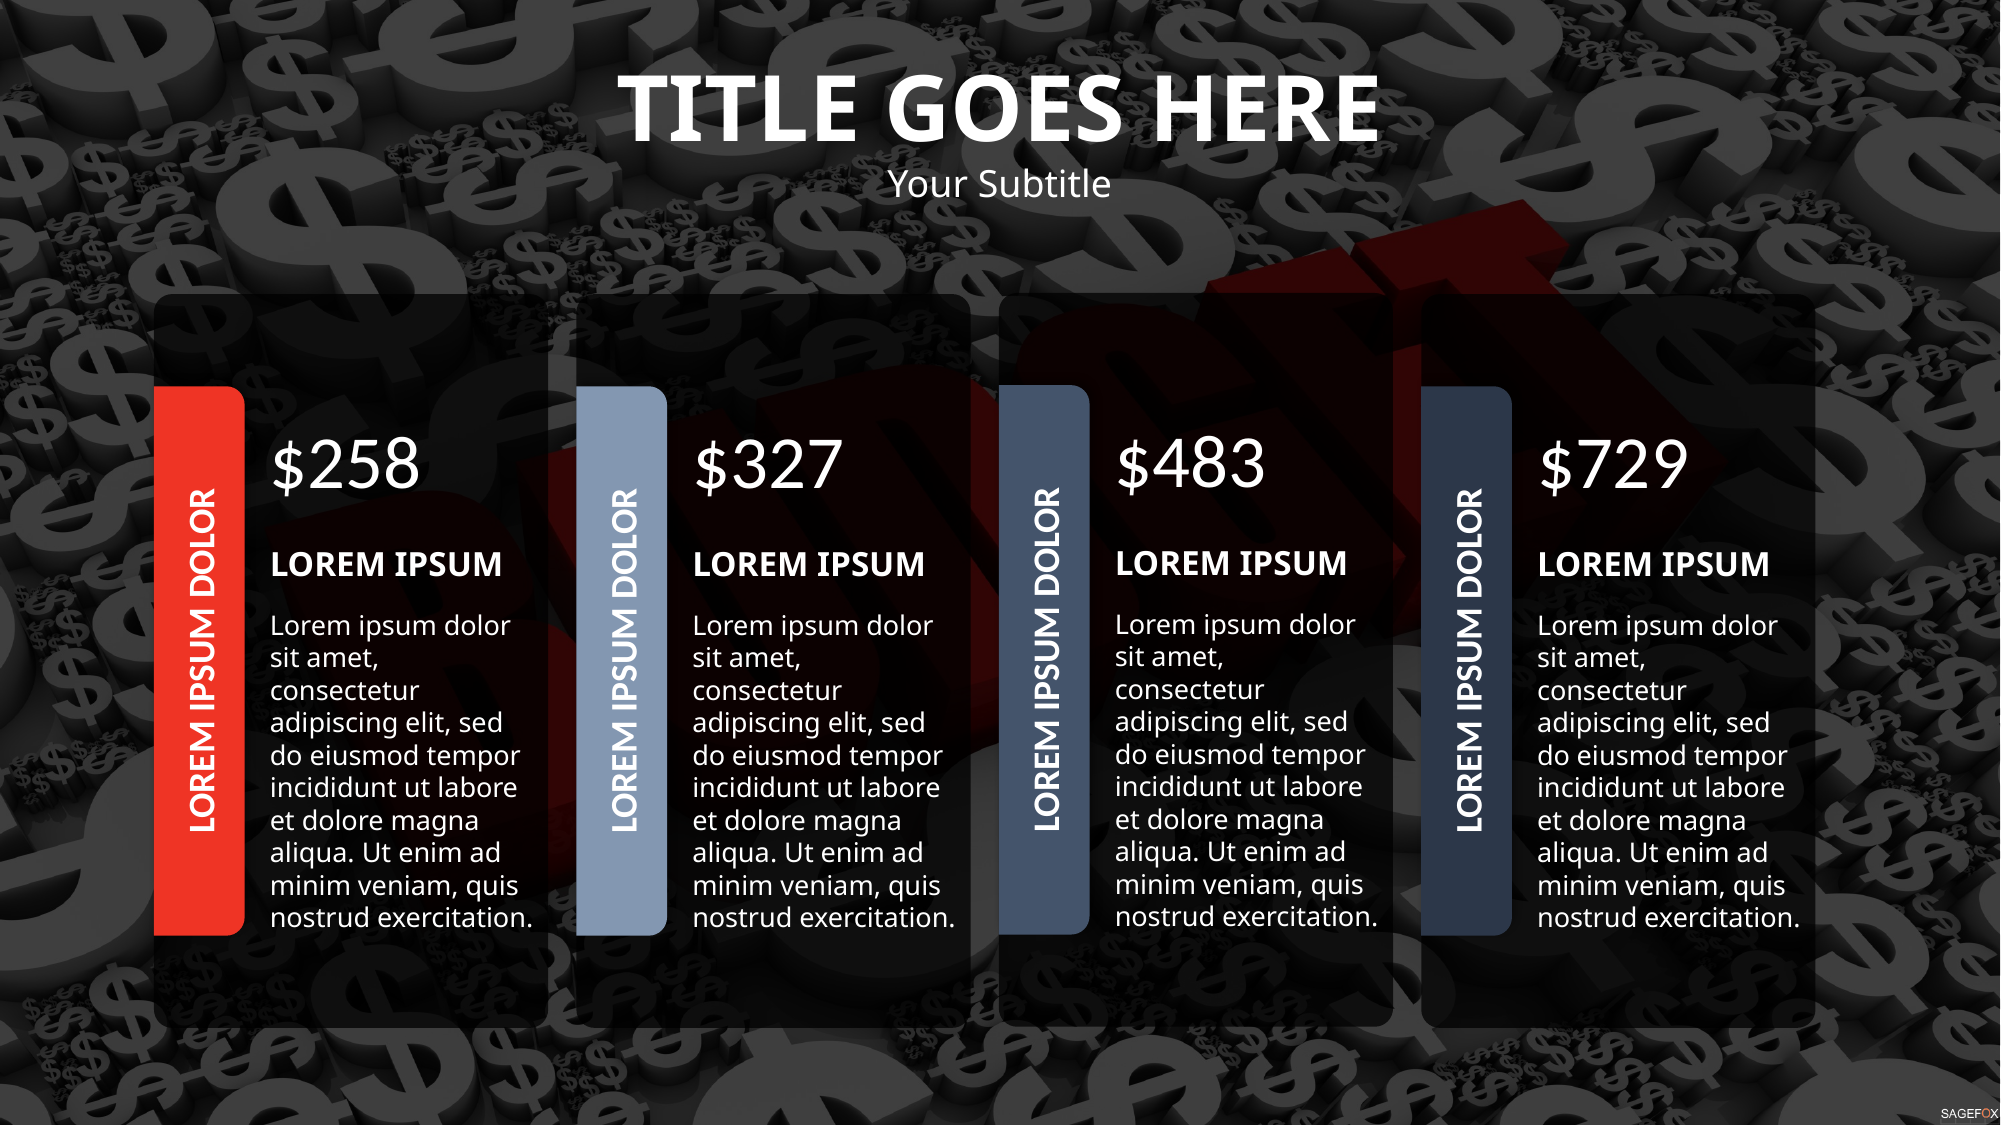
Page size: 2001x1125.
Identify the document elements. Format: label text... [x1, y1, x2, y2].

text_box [1421, 294, 1816, 1028]
picture [0, 0, 2001, 1125]
text_box TITLE GOES HERE Your Subtitle [548, 42, 1452, 212]
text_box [998, 292, 1394, 1027]
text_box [153, 294, 549, 1028]
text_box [576, 294, 971, 1028]
